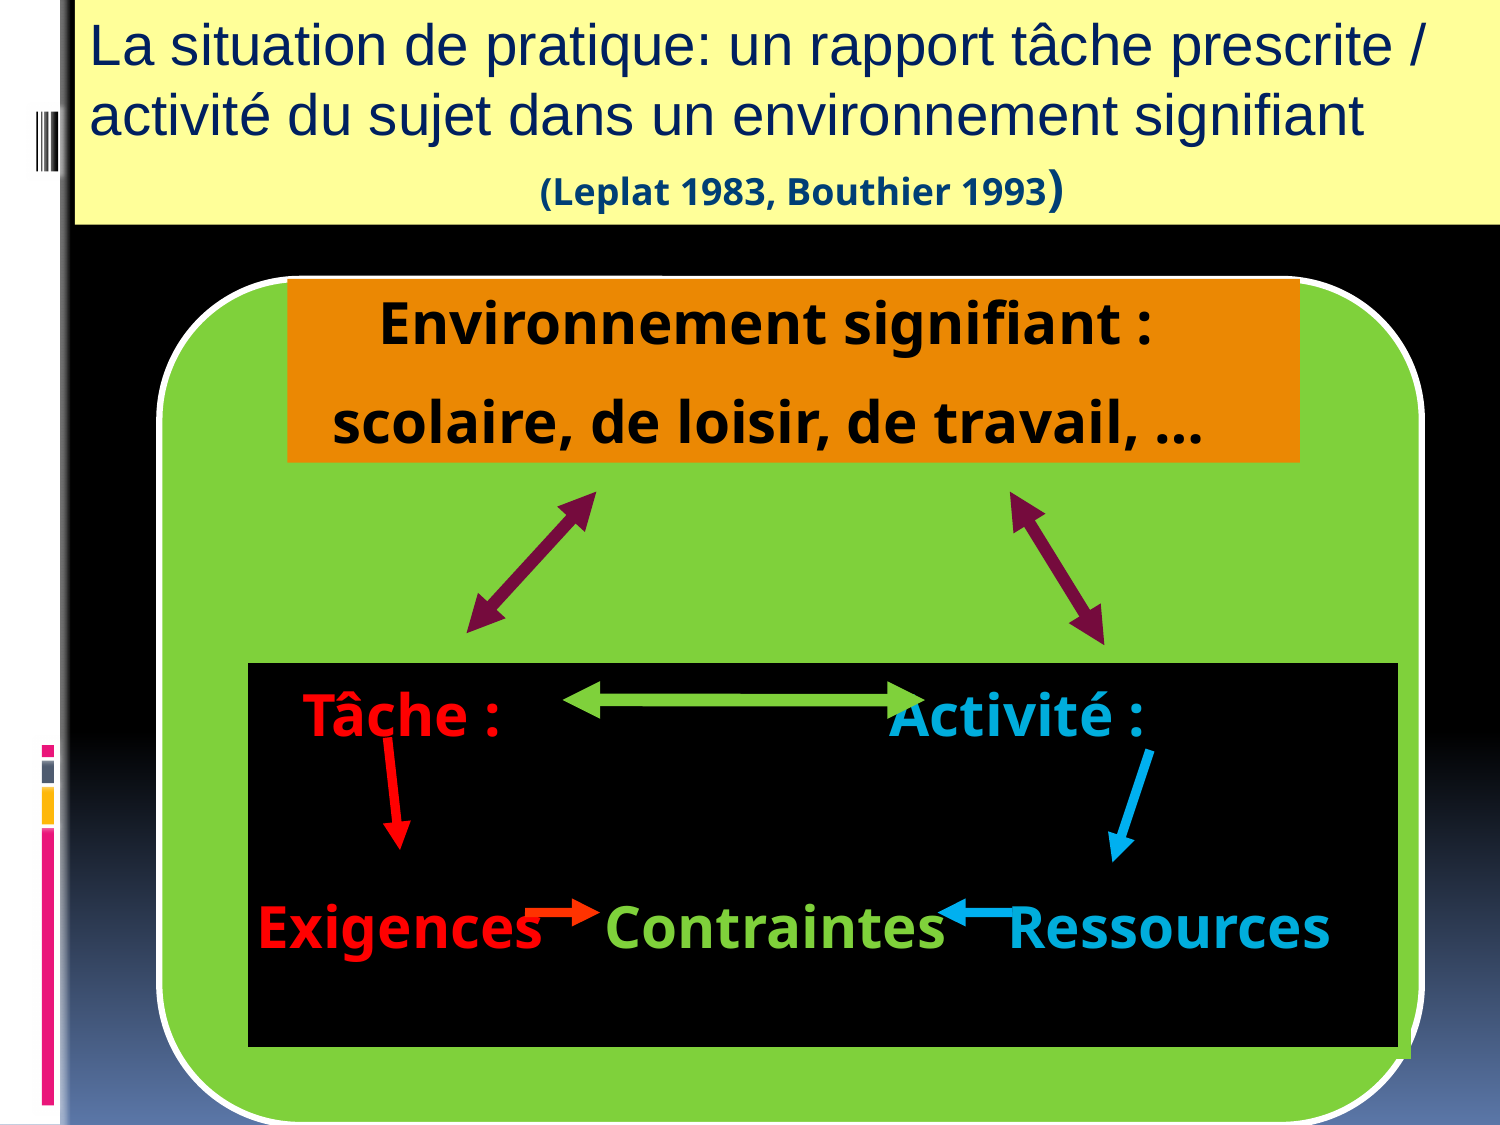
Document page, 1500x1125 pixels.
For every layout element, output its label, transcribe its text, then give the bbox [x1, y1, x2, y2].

text_box [524, 906, 601, 919]
text_box [466, 491, 597, 634]
text_box La situation de pratique: un rapport tâche prescrite / activité du sujet dans un environnement signifiant (Leplat 1983, Bouthier 1993) [74, 0, 1500, 225]
text_box [562, 693, 925, 707]
text_box [937, 906, 1013, 919]
text_box Tâche : Activité : Exigences Contraintes Ressources [242, 656, 1405, 1053]
text_box Environnement signifiant : scolaire, de loisir, de travail, … [287, 278, 1300, 463]
text_box [1009, 491, 1105, 646]
text_box [387, 737, 405, 850]
text_box [1110, 749, 1151, 863]
text_box [159, 279, 1422, 1125]
